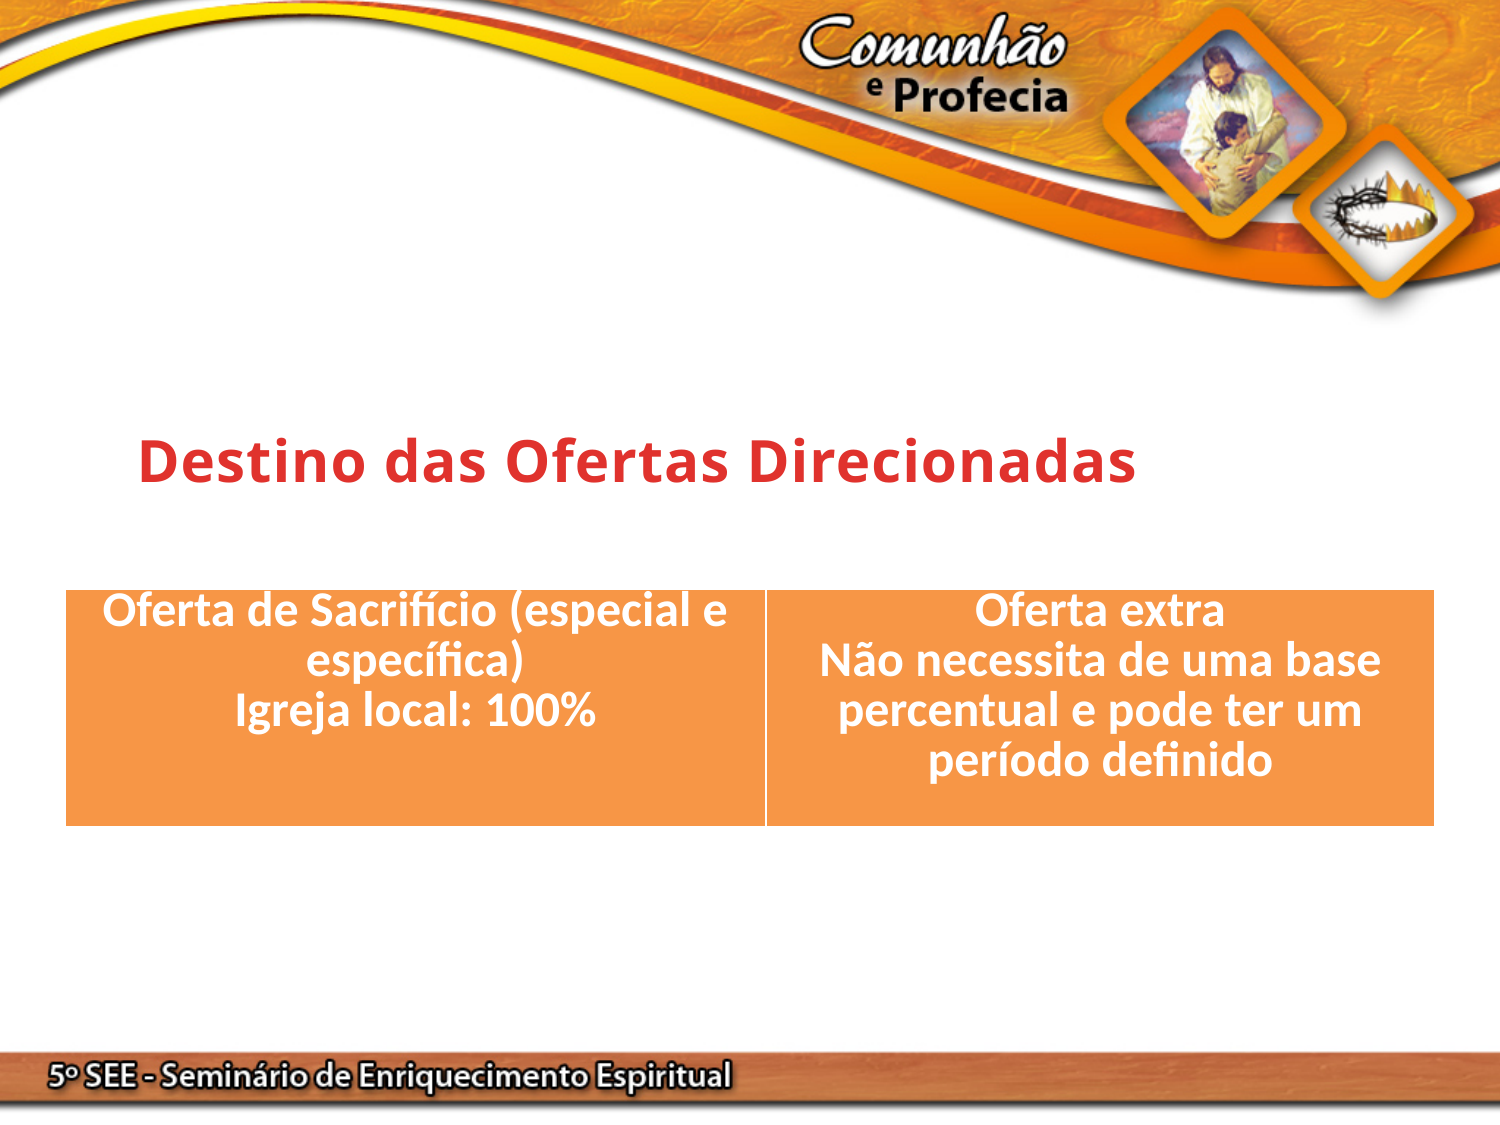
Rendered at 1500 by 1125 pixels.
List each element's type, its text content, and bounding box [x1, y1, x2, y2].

text_box Destino das Ofertas Direcionadas [121, 416, 1154, 502]
table_header Oferta de Sacrifício (especial e específica) Igreja local: 100% [66, 590, 765, 826]
table_header Oferta extra Não necessita de uma base percentual e pode ter um período definido [767, 590, 1434, 826]
picture [0, 0, 1500, 1125]
